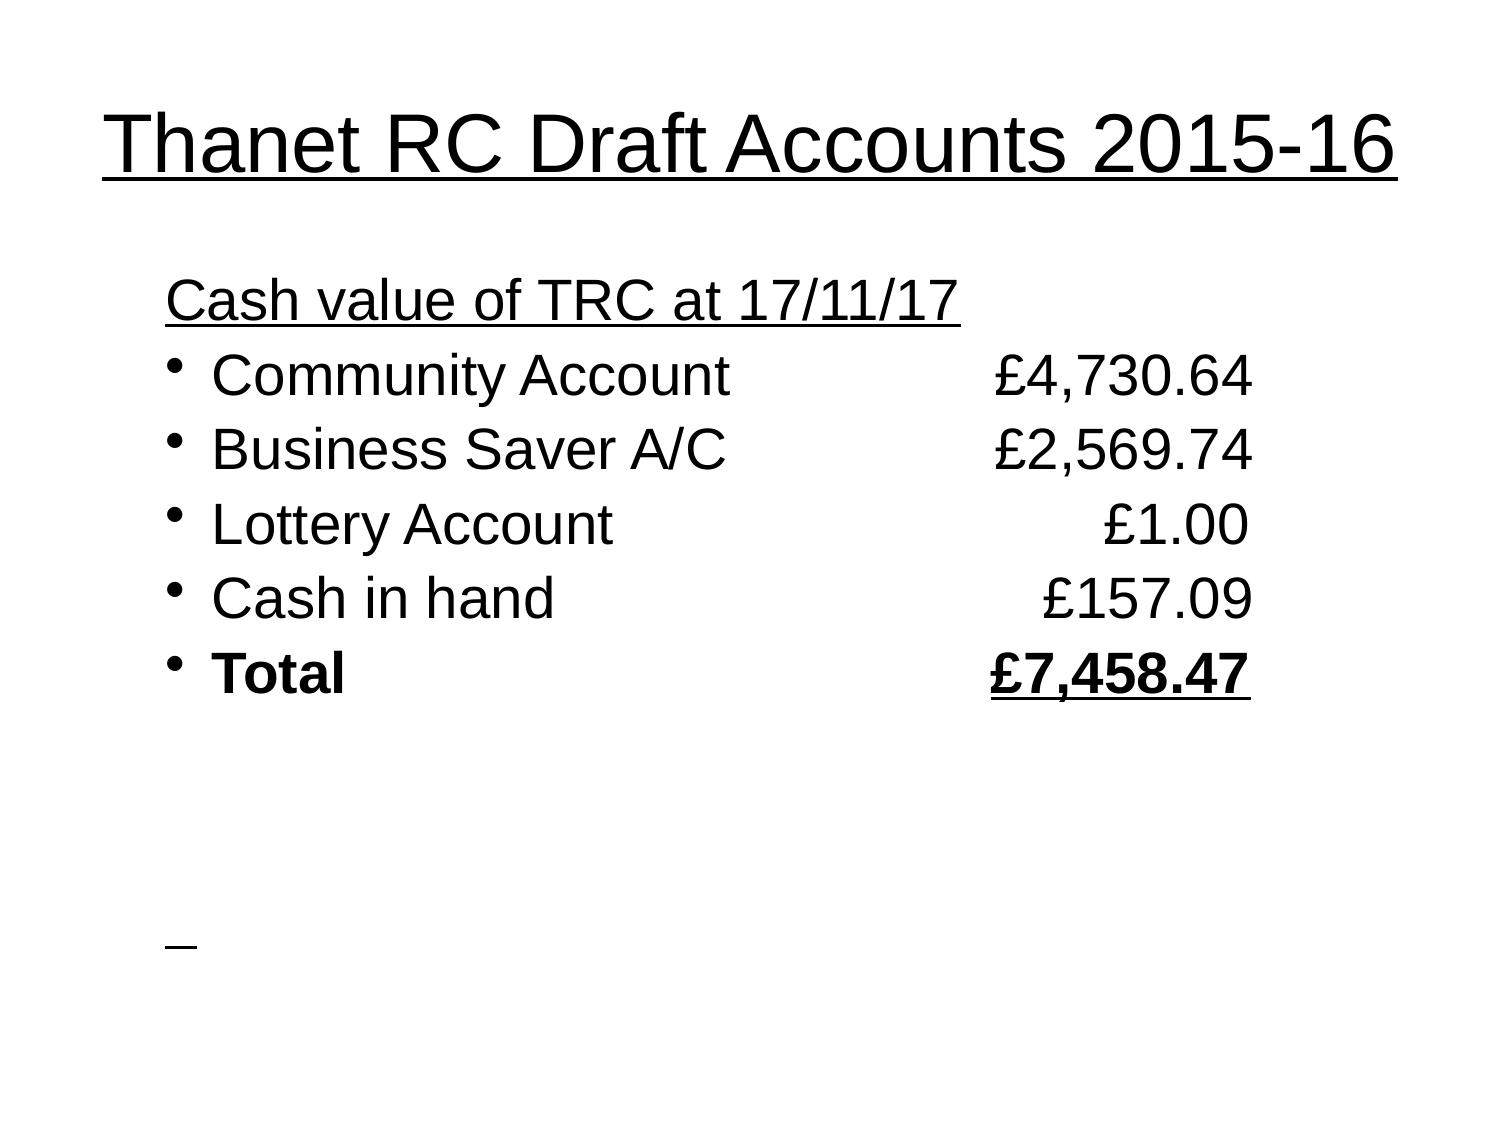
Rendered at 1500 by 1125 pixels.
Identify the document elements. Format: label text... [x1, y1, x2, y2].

title Thanet RC Draft Accounts 2015-16 [74, 44, 1426, 233]
list Cash value of TRC at 17/11/17 Community Account £4,730.64 Business Saver A/C £2,569.74 Lottery Account £1.00 Cash in hand £157.09 Total £7,458.47 [74, 262, 1426, 1006]
